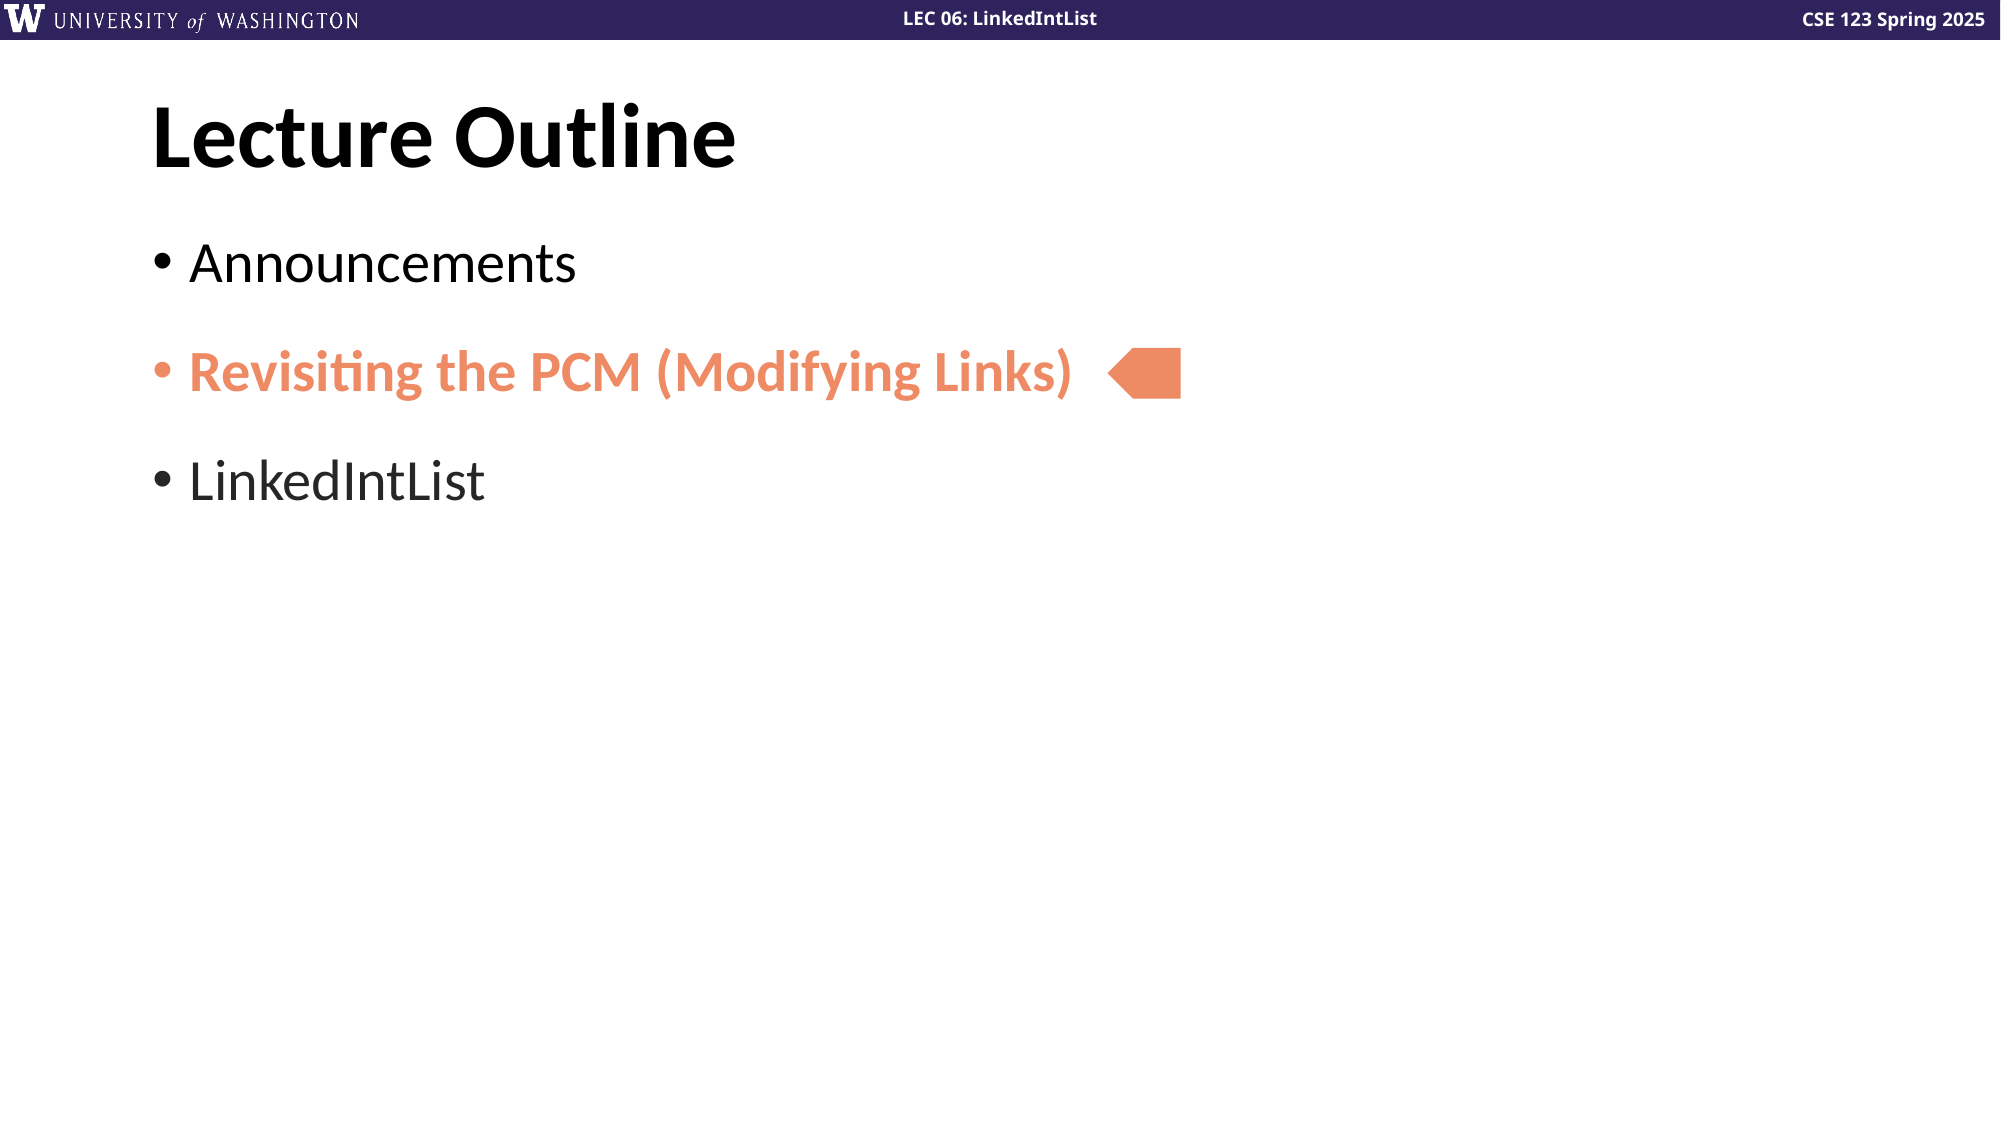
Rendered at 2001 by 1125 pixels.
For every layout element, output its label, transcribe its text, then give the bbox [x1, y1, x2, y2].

picture [4, 4, 358, 33]
list Announcements Revisiting the PCM (Modifying Links) LinkedIntList [137, 224, 1863, 1014]
title Lecture Outline [137, 74, 1863, 200]
text_box [1106, 346, 1182, 400]
